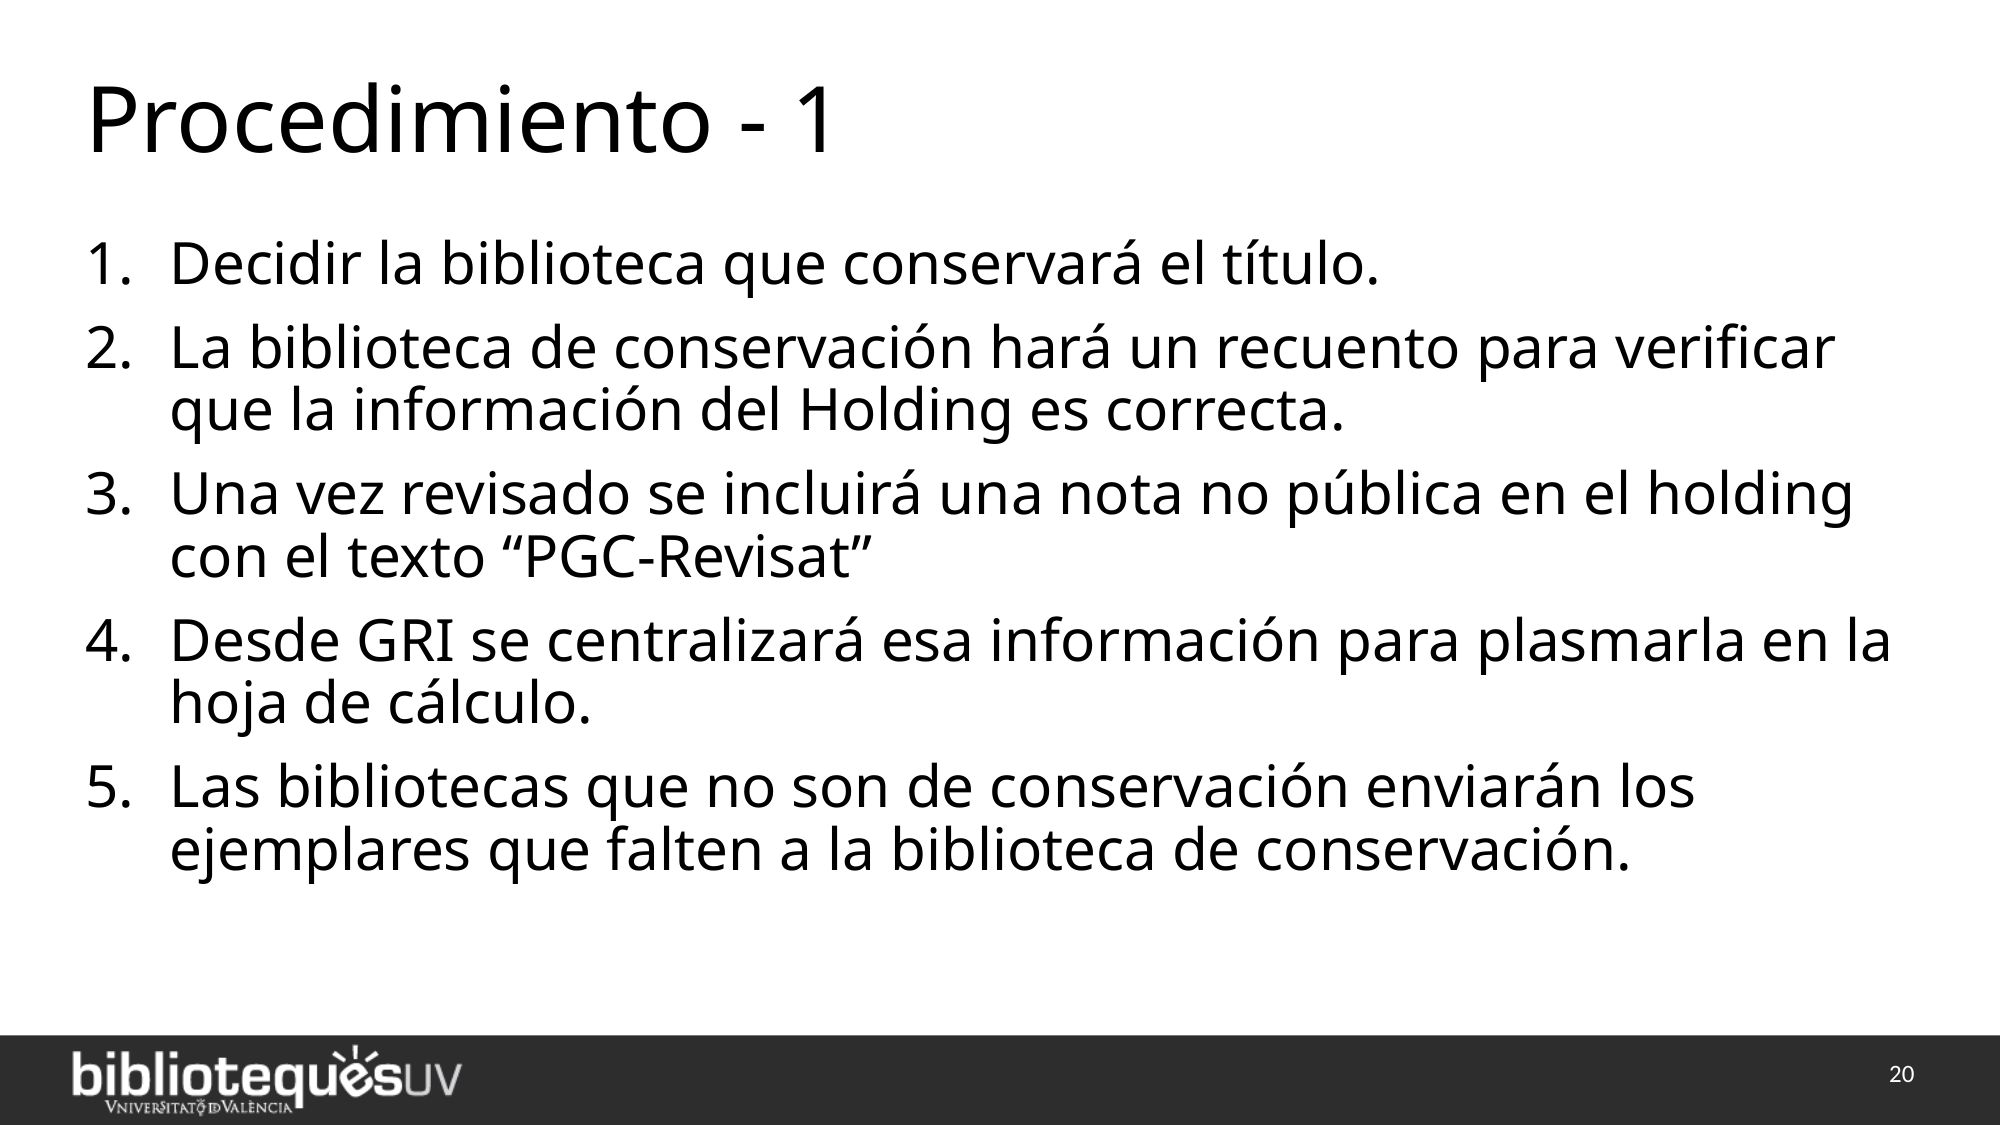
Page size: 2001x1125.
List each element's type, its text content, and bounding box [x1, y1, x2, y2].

list Decidir la biblioteca que conservará el título. La biblioteca de conservación hará un recuento para verificar que la información del Holding es correcta. Una vez revisado se incluirá una nota no pública en el holding con el texto “PGC-Revisat” Desde GRI se centralizará esa información para plasmarla en la hoja de cálculo. Las bibliotecas que no son de conservación enviarán los ejemplares que falten a la biblioteca de conservación. [70, 226, 1930, 1014]
slide_number 20 [1479, 1042, 1930, 1103]
title Procedimiento - 1 [70, 59, 1930, 185]
picture [70, 1042, 465, 1119]
